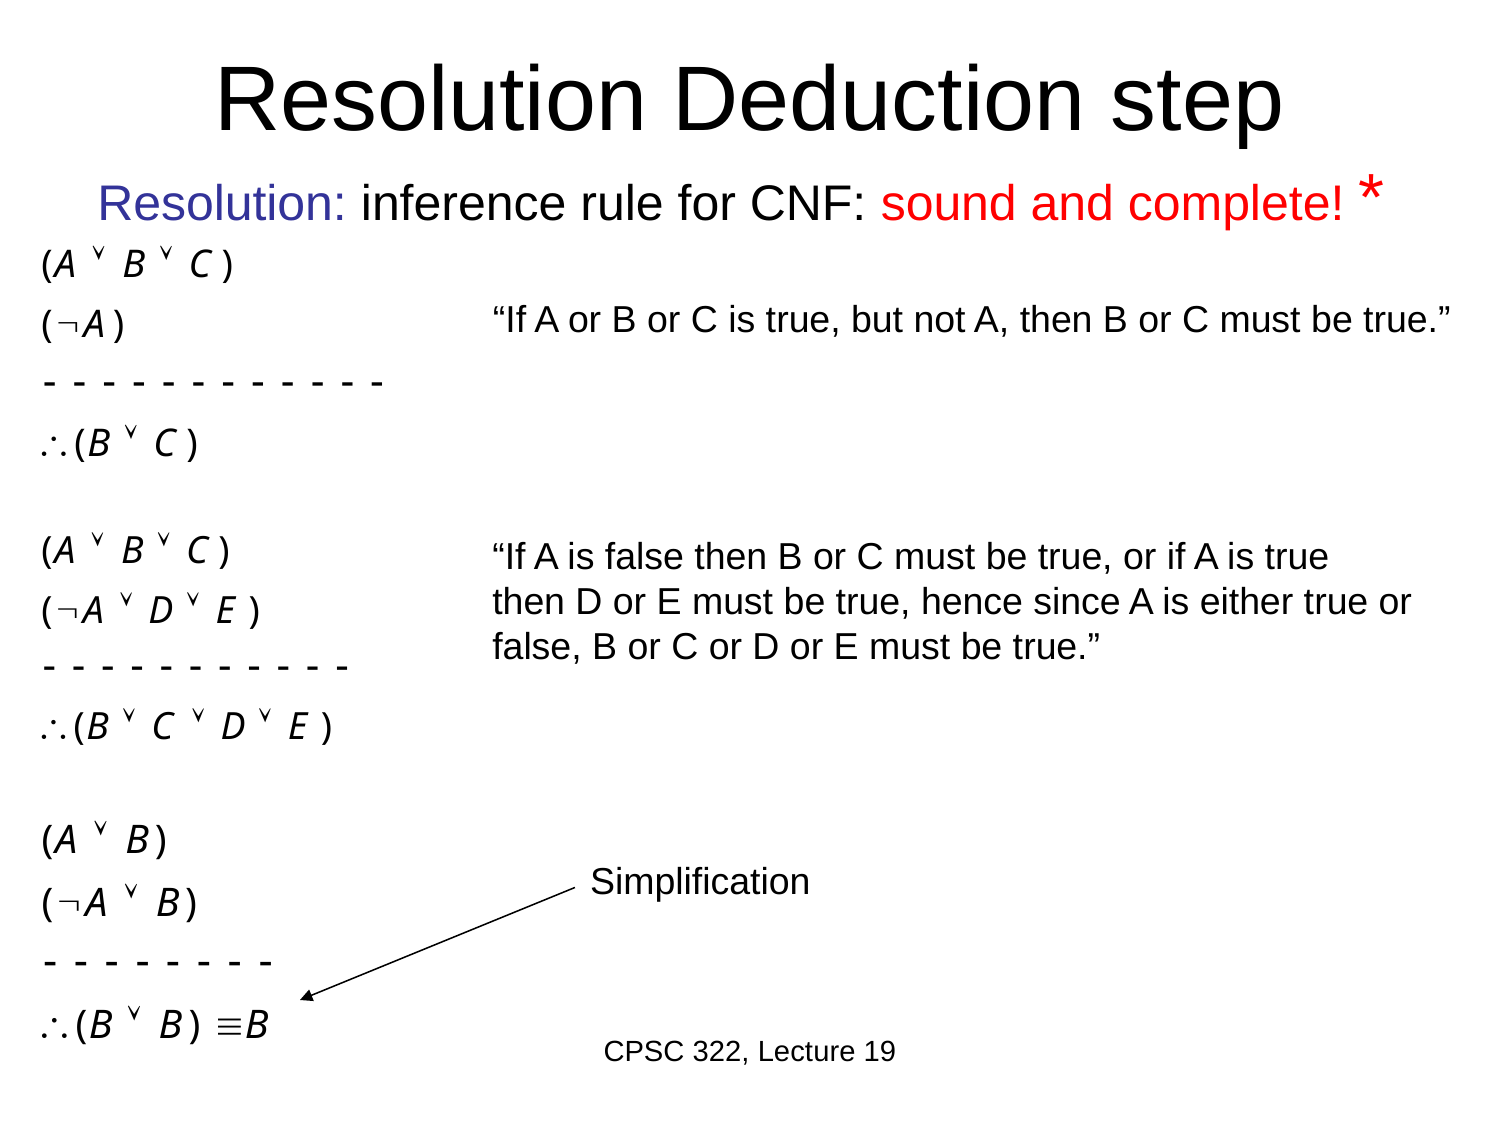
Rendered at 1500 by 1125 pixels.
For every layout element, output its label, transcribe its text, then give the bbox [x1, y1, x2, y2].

list Resolution: inference rule for CNF: sound and complete! * [82, 113, 1470, 214]
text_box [37, 237, 401, 474]
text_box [37, 812, 288, 1056]
text_box Simplification [575, 849, 826, 910]
text_box “If A or B or C is true, but not A, then B or C must be true.” [478, 287, 1467, 348]
title Resolution Deduction step [75, 0, 1425, 188]
footer CPSC 322, Lecture 19 [512, 1024, 988, 1103]
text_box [37, 524, 363, 757]
text_box “If A is false then B or C must be true, or if A is true then D or E must be true, hence since A is either true or false, B or C or D or E must be true.” [477, 524, 1438, 675]
text_box [300, 887, 575, 1002]
